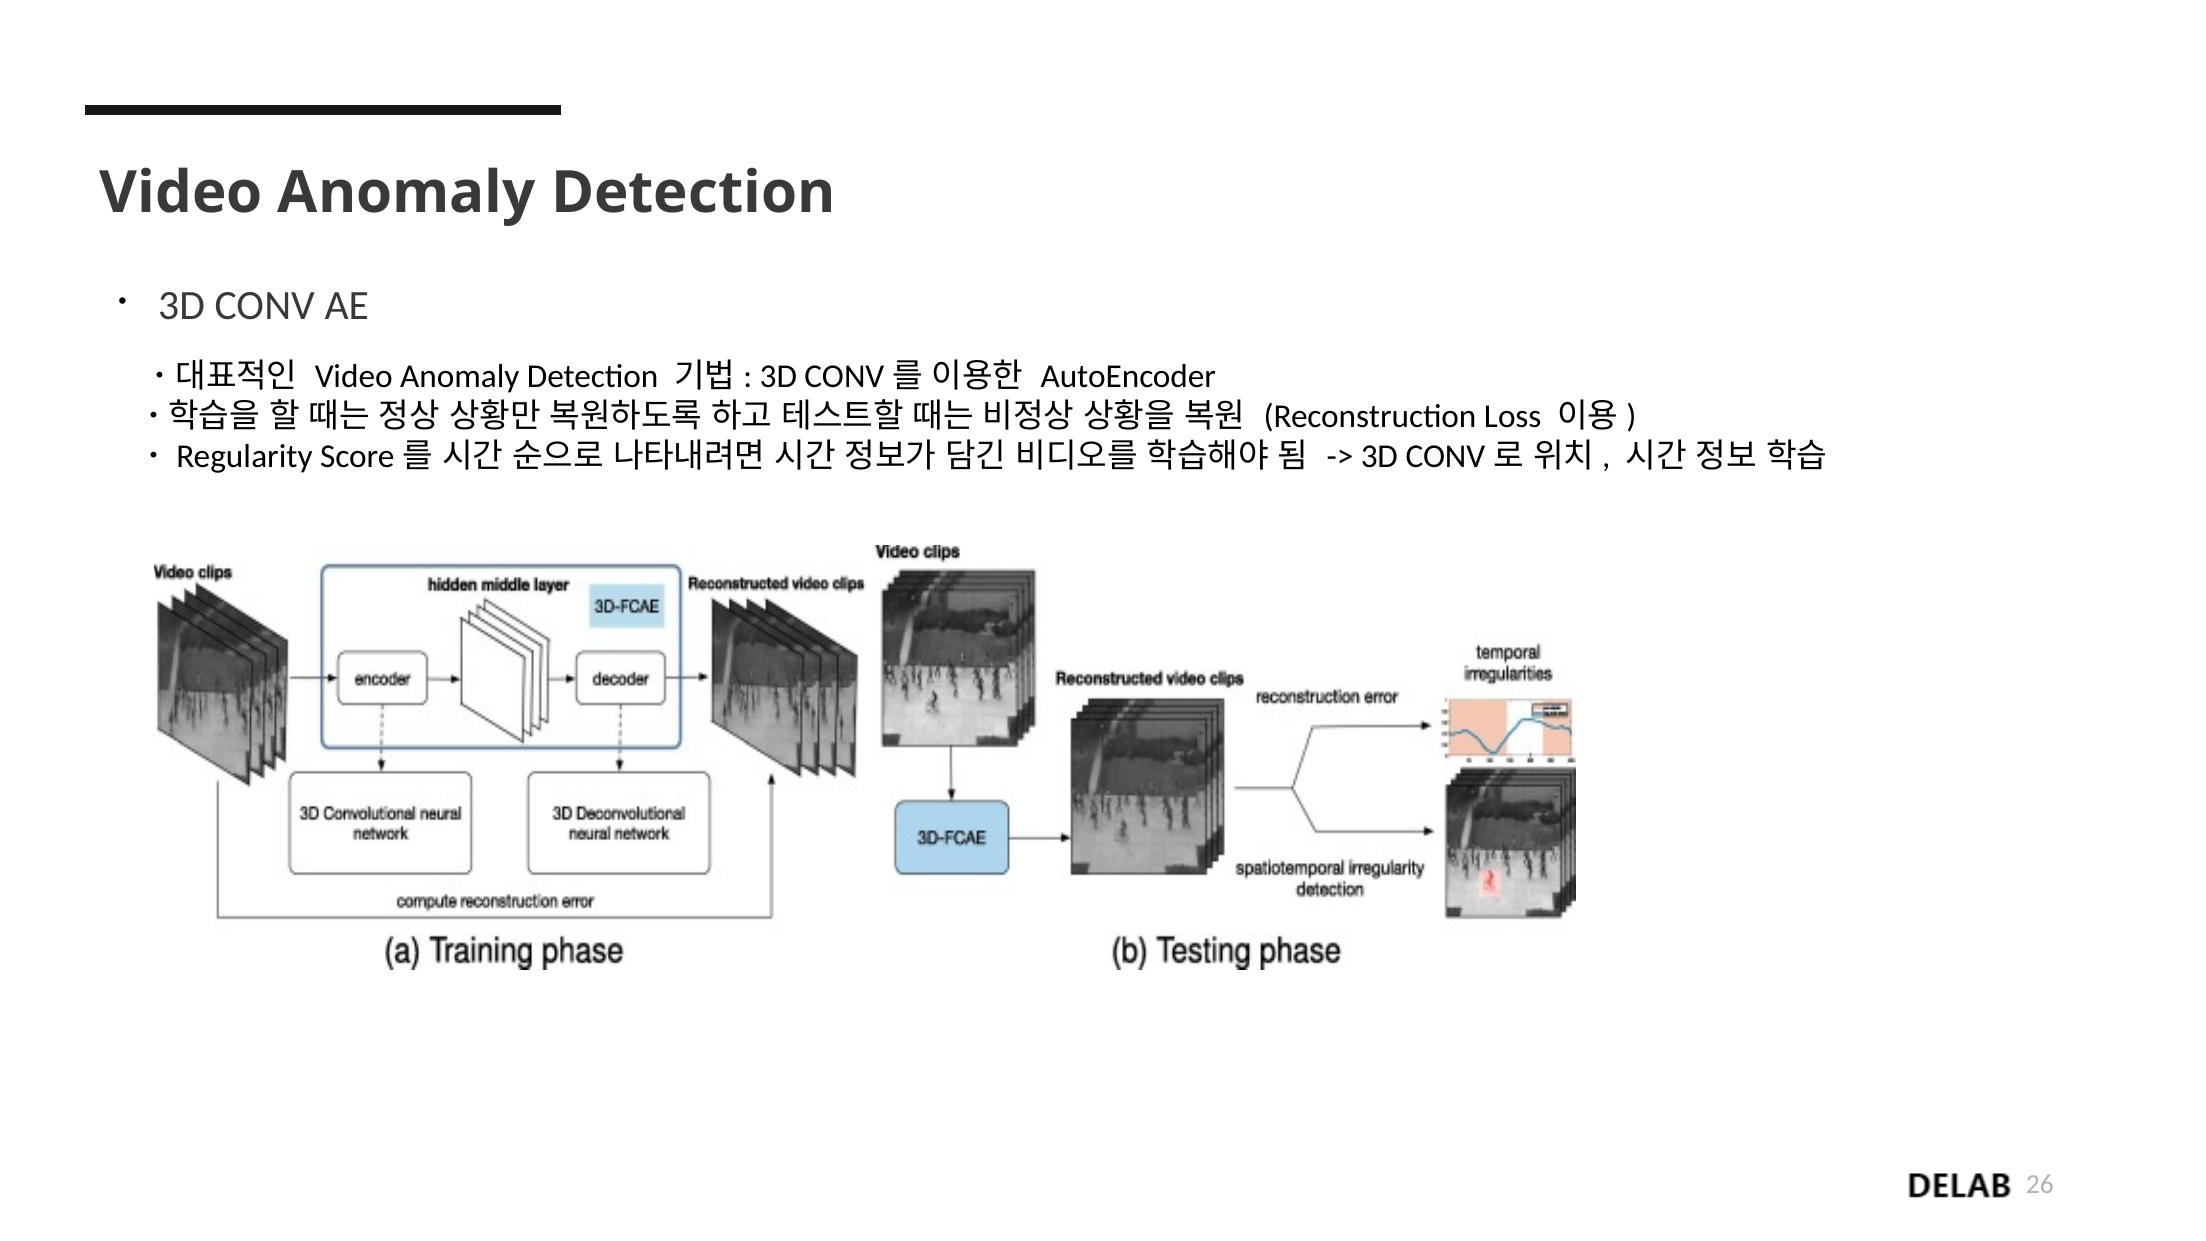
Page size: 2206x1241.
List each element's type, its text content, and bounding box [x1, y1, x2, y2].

text_box Video Anomaly Detection ㆍ3D CONV AE ㆍ대표적인 Video Anomaly Detection 기법: 3D CONV를 이용한 AutoEncoder ㆍ학습을 할 때는 정상 상황만 복원하도록 하고 테스트할 때는 비정상 상황을 복원 (Reconstruction Loss 이용) ㆍRegularity Score를 시간 순으로 나타내려면 시간 정보가 담긴 비디오를 학습해야 됨 -> 3D CONV로 위치, 시간 정보 학습 [85, 146, 2130, 482]
picture [1897, 1157, 2018, 1217]
text_box [84, 105, 561, 115]
slide_number 26 [1557, 1149, 2054, 1216]
picture [154, 545, 1576, 970]
